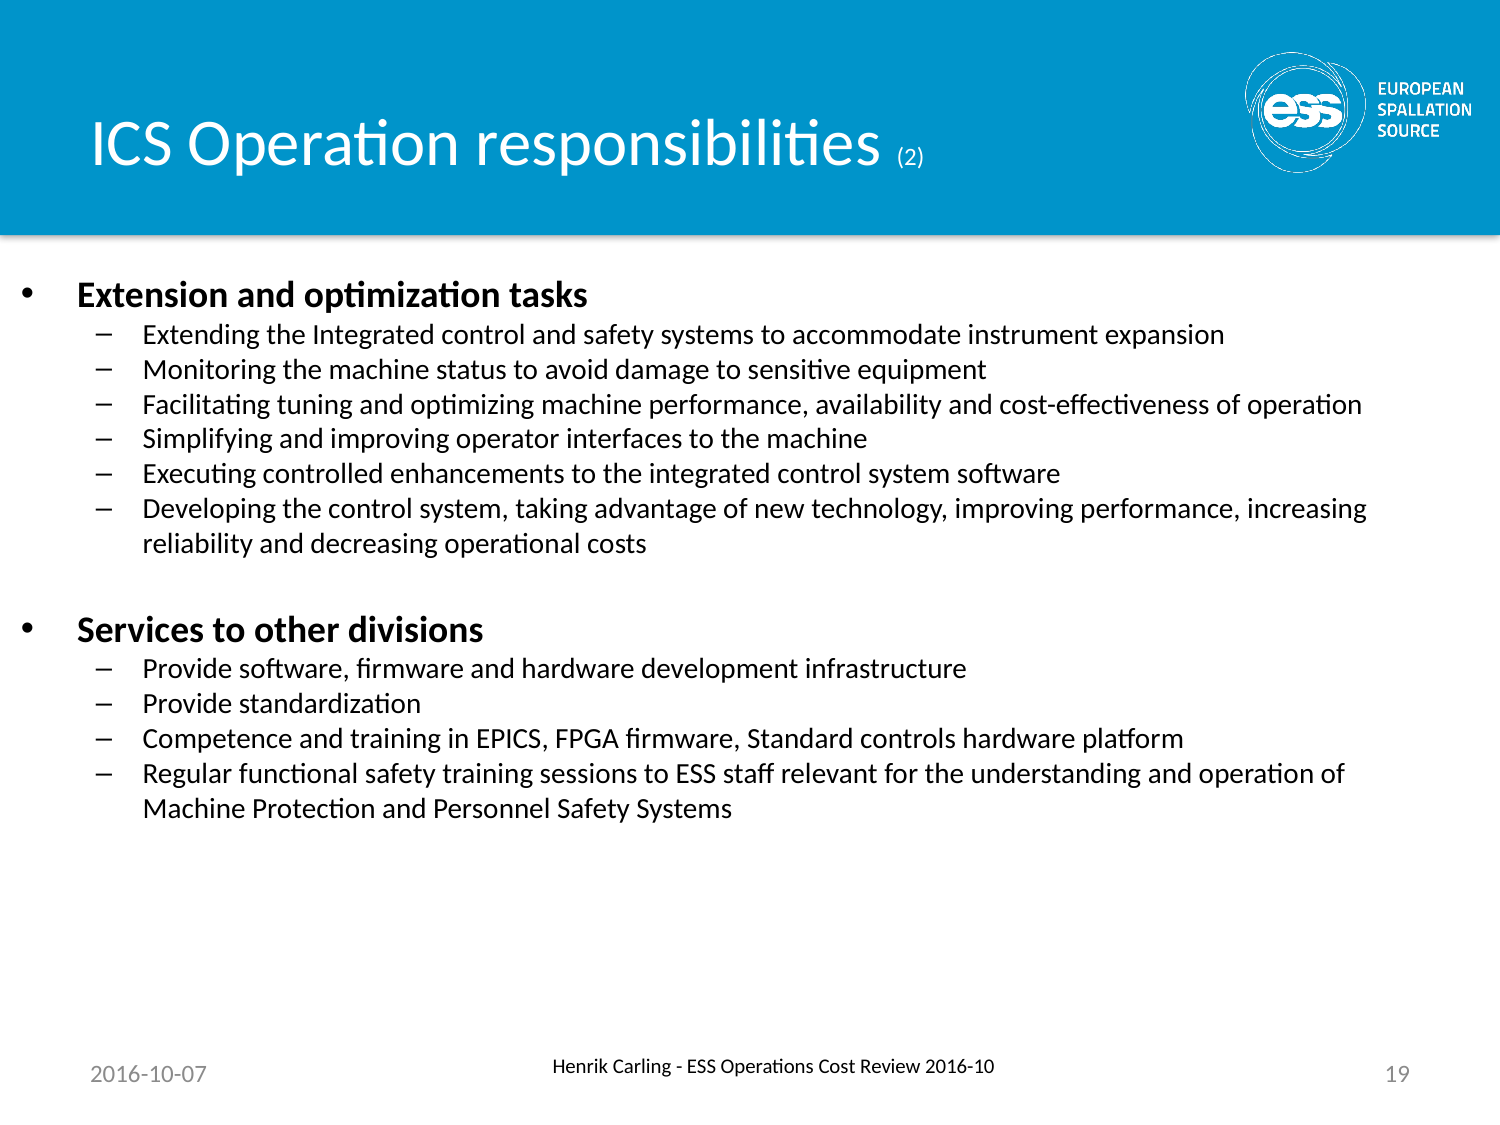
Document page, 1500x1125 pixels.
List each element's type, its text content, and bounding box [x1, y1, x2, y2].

picture [1443, 86, 1450, 93]
picture [1409, 104, 1415, 115]
picture [1436, 104, 1444, 115]
title ICS Operation responsibilities (2) [75, 45, 1247, 233]
picture [1264, 94, 1342, 127]
slide_number 19 [1074, 1042, 1425, 1103]
picture [1389, 104, 1393, 115]
picture [1422, 125, 1428, 134]
picture [1454, 83, 1458, 94]
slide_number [75, 1042, 425, 1103]
list Extension and optimization tasks Extending the Integrated control and safety systems to accommodate instrument expansion Monitoring the machine status to avoid damage to sensitive equipment Facilitating tuning and optimizing machine performance, availability and cost-effectiveness of operation Simplifying and improving operator interfaces to the machine Executing controlled enhancements to the integrated control system software Developing the control system, taking advantage of new technology, improving performance, increasing reliability and decreasing operational costs Services to other divisions Provide software, firmware and hardware development infrastructure Provide standardization Competence and training in EPICS, FPGA firmware, Standard controls hardware platform Regular functional safety training sessions to ESS staff relevant for the understanding and operation of Machine Protection and Personnel Safety Systems [5, 262, 1425, 1012]
footer Henrik Carling - ESS Operations Cost Review 2016-10 [194, 1035, 1353, 1095]
picture [1423, 83, 1430, 94]
picture [1418, 104, 1423, 115]
picture [1379, 83, 1385, 94]
picture [1432, 125, 1438, 136]
picture [1398, 109, 1406, 115]
picture [1400, 83, 1407, 94]
